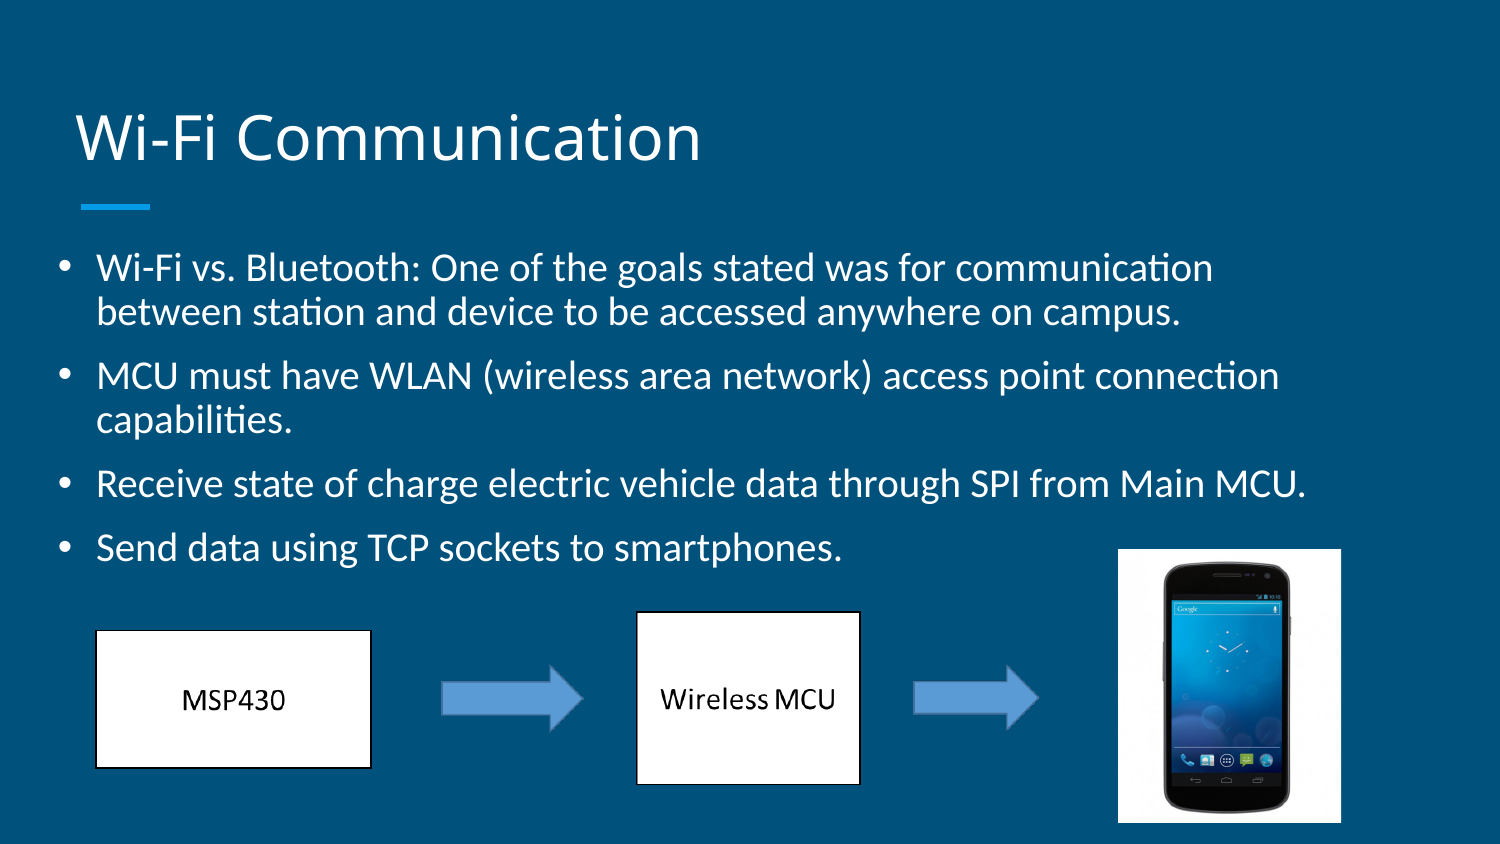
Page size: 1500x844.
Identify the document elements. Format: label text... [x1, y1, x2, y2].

picture [442, 666, 583, 730]
picture [1119, 550, 1341, 822]
picture [637, 612, 860, 784]
text_box Wi-Fi vs. Bluetooth: One of the goals stated was for communication between station and device to be accessed anywhere on campus. MCU must have WLAN (wireless area network) access point connection capabilities. Receive state of charge electric vehicle data through SPI from Main MCU. Send data using TCP sockets to smartphones. [42, 238, 1380, 585]
title Wi-Fi Communication [60, 54, 975, 189]
picture [914, 666, 1039, 729]
picture [96, 631, 371, 768]
